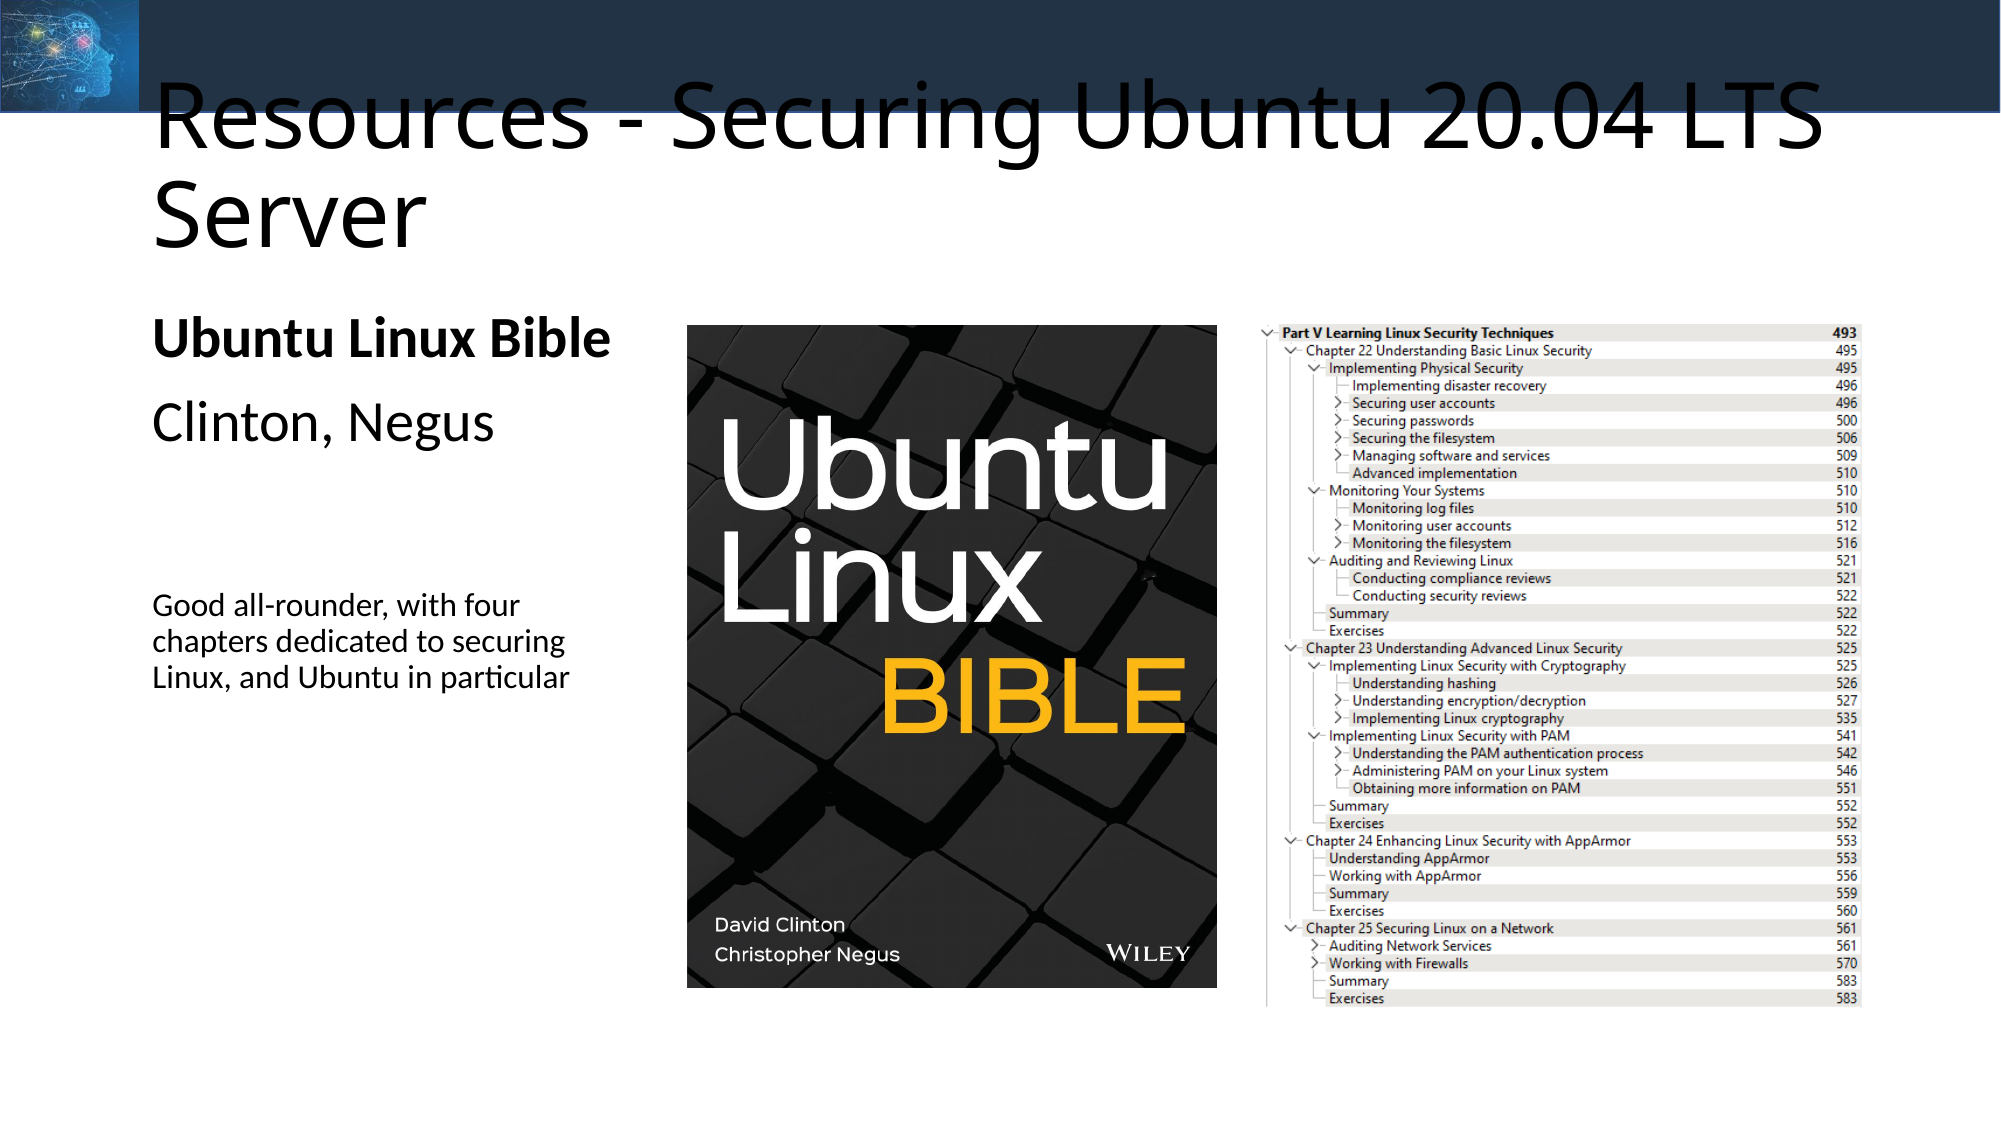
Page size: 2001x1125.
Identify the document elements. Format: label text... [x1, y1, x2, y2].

title Resources - Securing Ubuntu 20.04 LTS Server [137, 59, 1863, 278]
list Ubuntu Linux Bible Clinton, Negus Good all-rounder, with four chapters dedicated to securing Linux, and Ubuntu in particular [137, 299, 650, 1014]
picture [2, 0, 139, 111]
picture [687, 325, 1217, 988]
picture [1258, 324, 1863, 1008]
